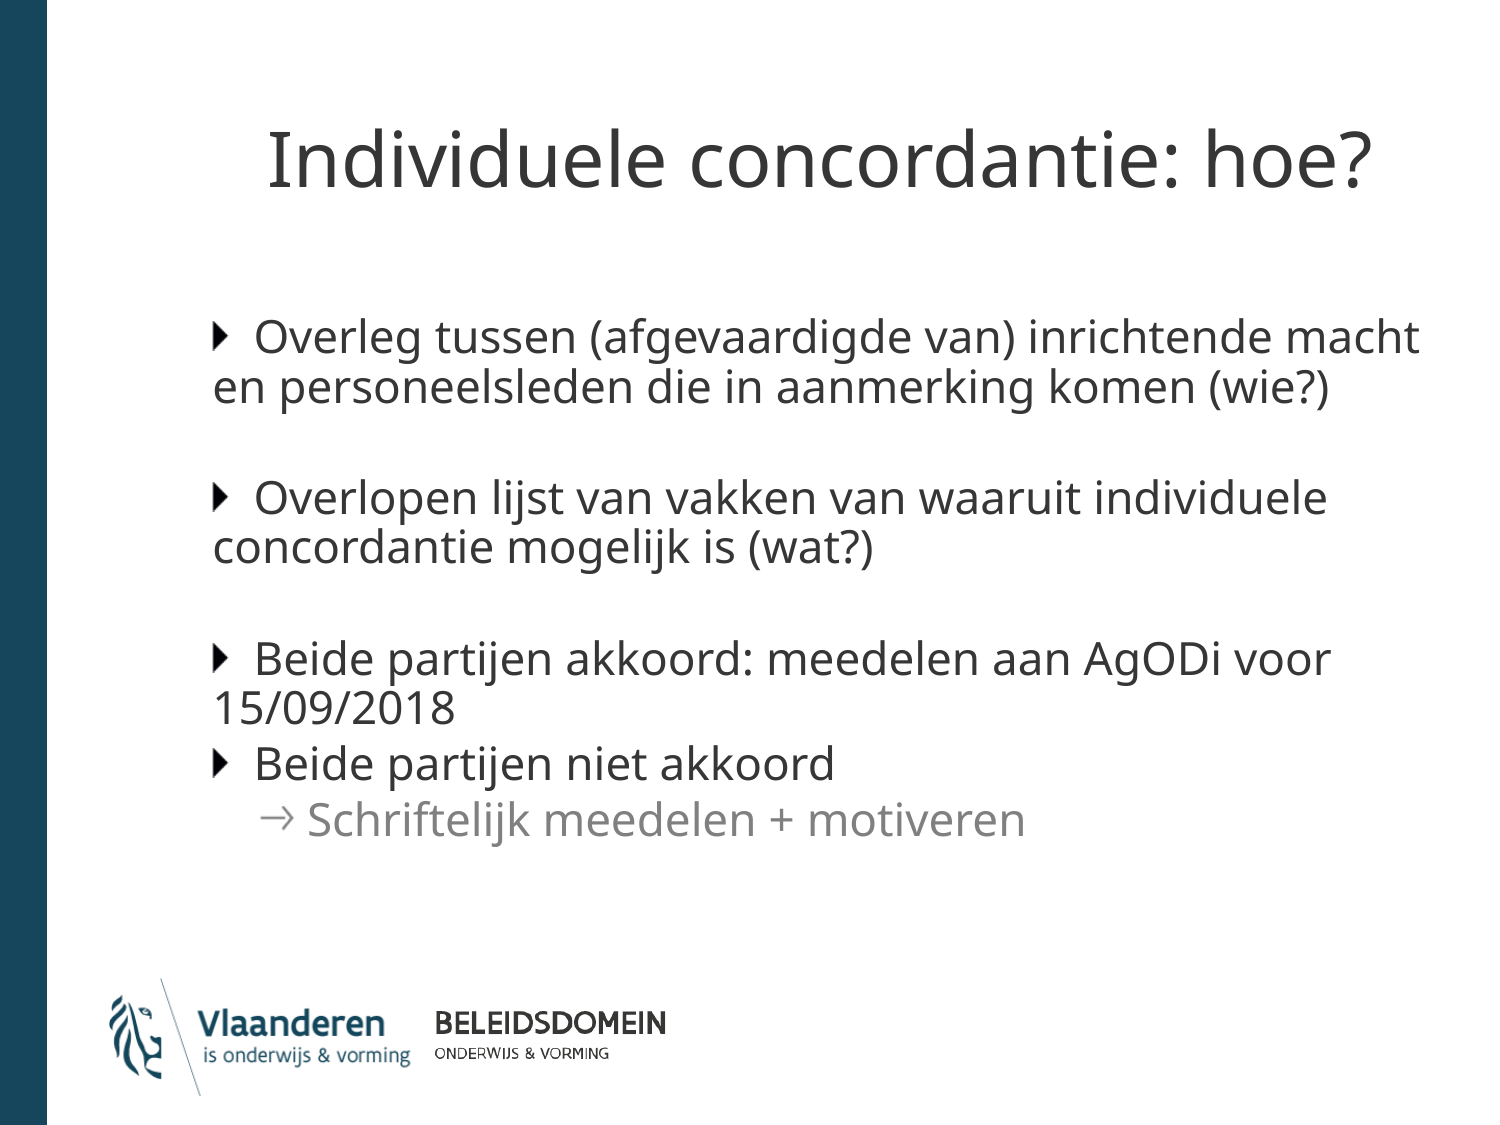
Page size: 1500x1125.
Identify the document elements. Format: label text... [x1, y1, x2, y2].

list Overleg tussen (afgevaardigde van) inrichtende macht en personeelsleden die in aanmerking komen (wie?) Overlopen lijst van vakken van waaruit individuele concordantie mogelijk is (wat?) Beide partijen akkoord: meedelen aan AgODi voor 15/09/2018 Beide partijen niet akkoord Schriftelijk meedelen + motiveren [212, 314, 1430, 917]
picture [212, 321, 254, 351]
picture [212, 482, 254, 512]
title Individuele concordantie: hoe? [212, 124, 1430, 308]
picture [418, 993, 773, 1112]
picture [212, 748, 254, 778]
picture [259, 806, 307, 831]
picture [212, 643, 254, 673]
